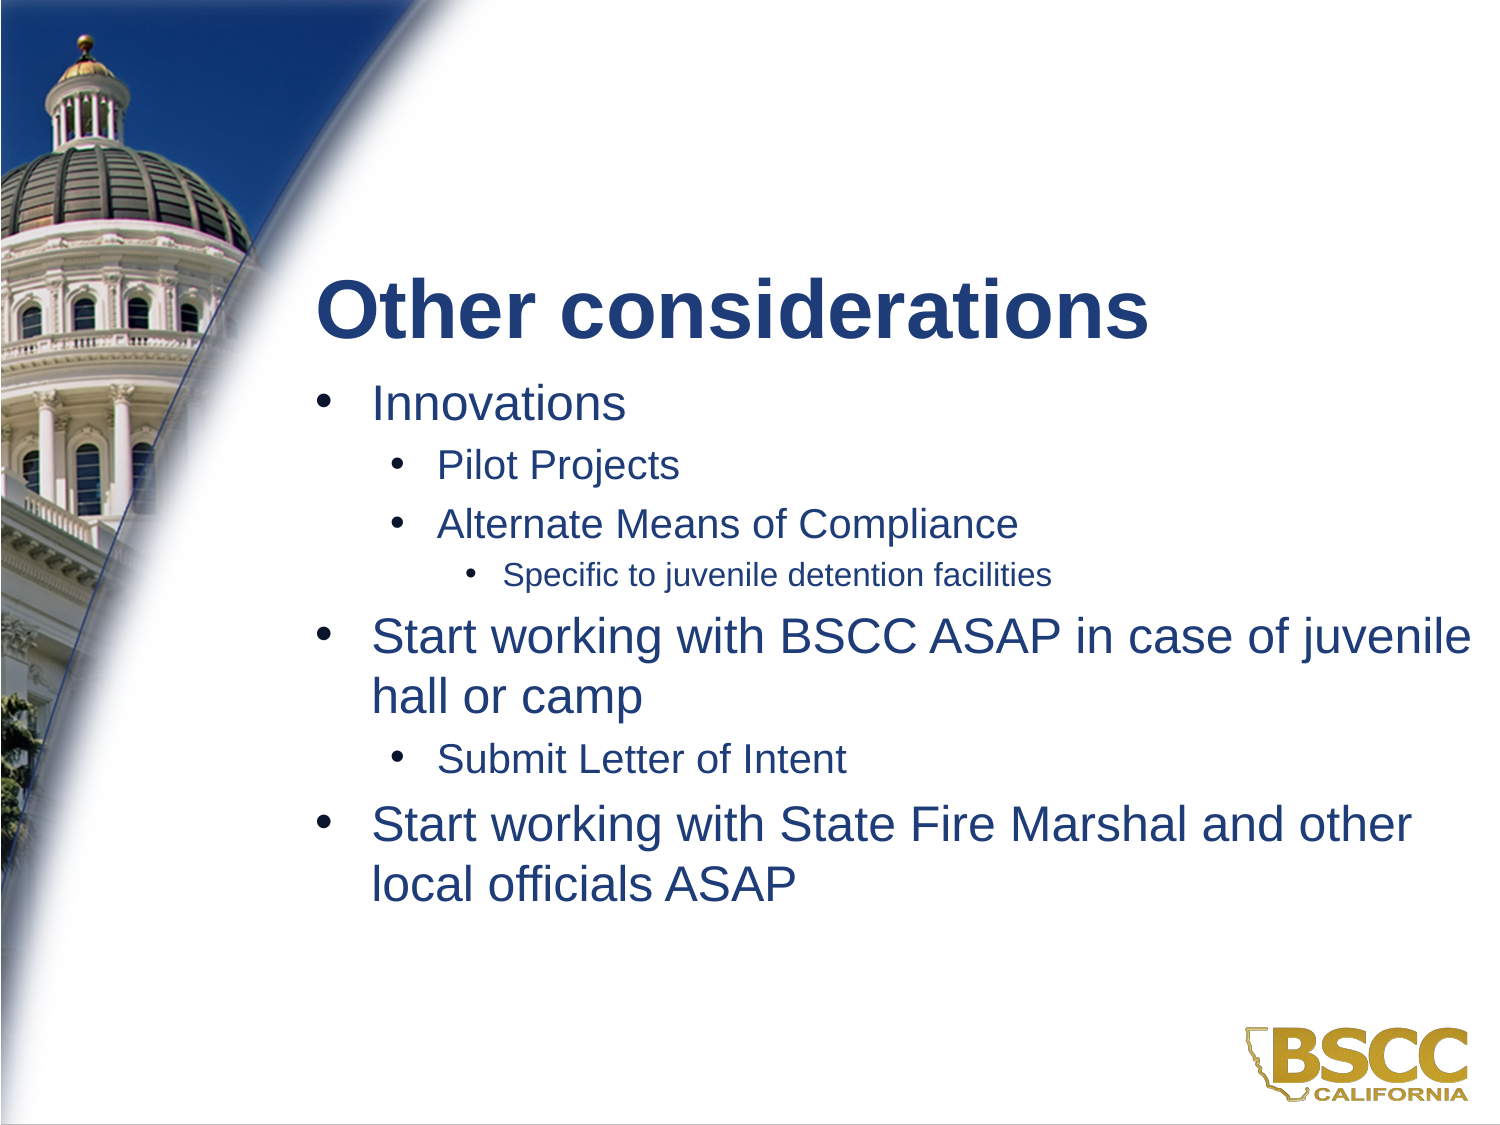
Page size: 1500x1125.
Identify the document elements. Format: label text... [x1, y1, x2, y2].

list Innovations Pilot Projects Alternate Means of Compliance Specific to juvenile detention facilities Start working with BSCC ASAP in case of juvenile hall or camp Submit Letter of Intent Start working with State Fire Marshal and other local officials ASAP [300, 362, 1500, 938]
picture [0, 0, 1500, 1125]
title Other considerations [300, 237, 1500, 362]
